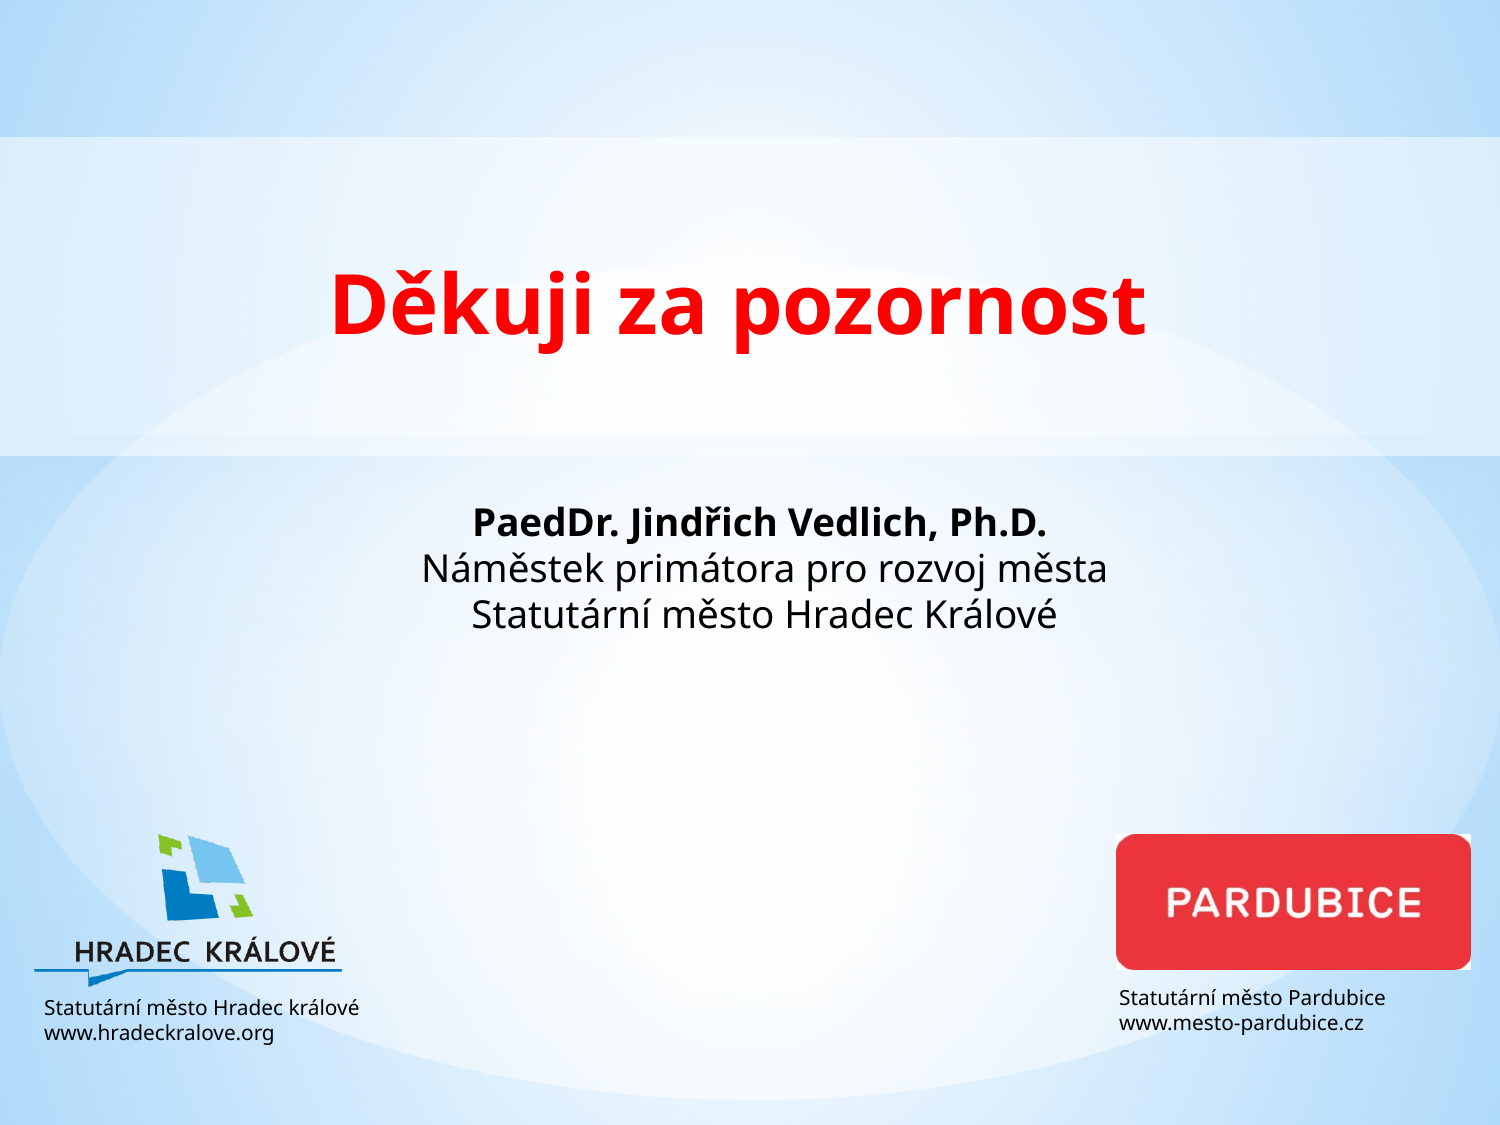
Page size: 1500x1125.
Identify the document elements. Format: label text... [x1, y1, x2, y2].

picture [34, 968, 342, 988]
text_box Statutární město Hradec králové www.hradeckralove.org [29, 987, 451, 1052]
picture [1115, 833, 1471, 970]
picture [76, 833, 336, 962]
text_box Statutární město Pardubice www.mesto-pardubice.cz [1104, 977, 1500, 1042]
title PaedDr. Jindřich Vedlich, Ph.D. Náměstek primátora pro rozvoj města Statutární město Hradec Králové [183, 444, 1319, 764]
text_box [0, 136, 1500, 457]
text_box Děkuji za pozornost [312, 243, 1164, 359]
